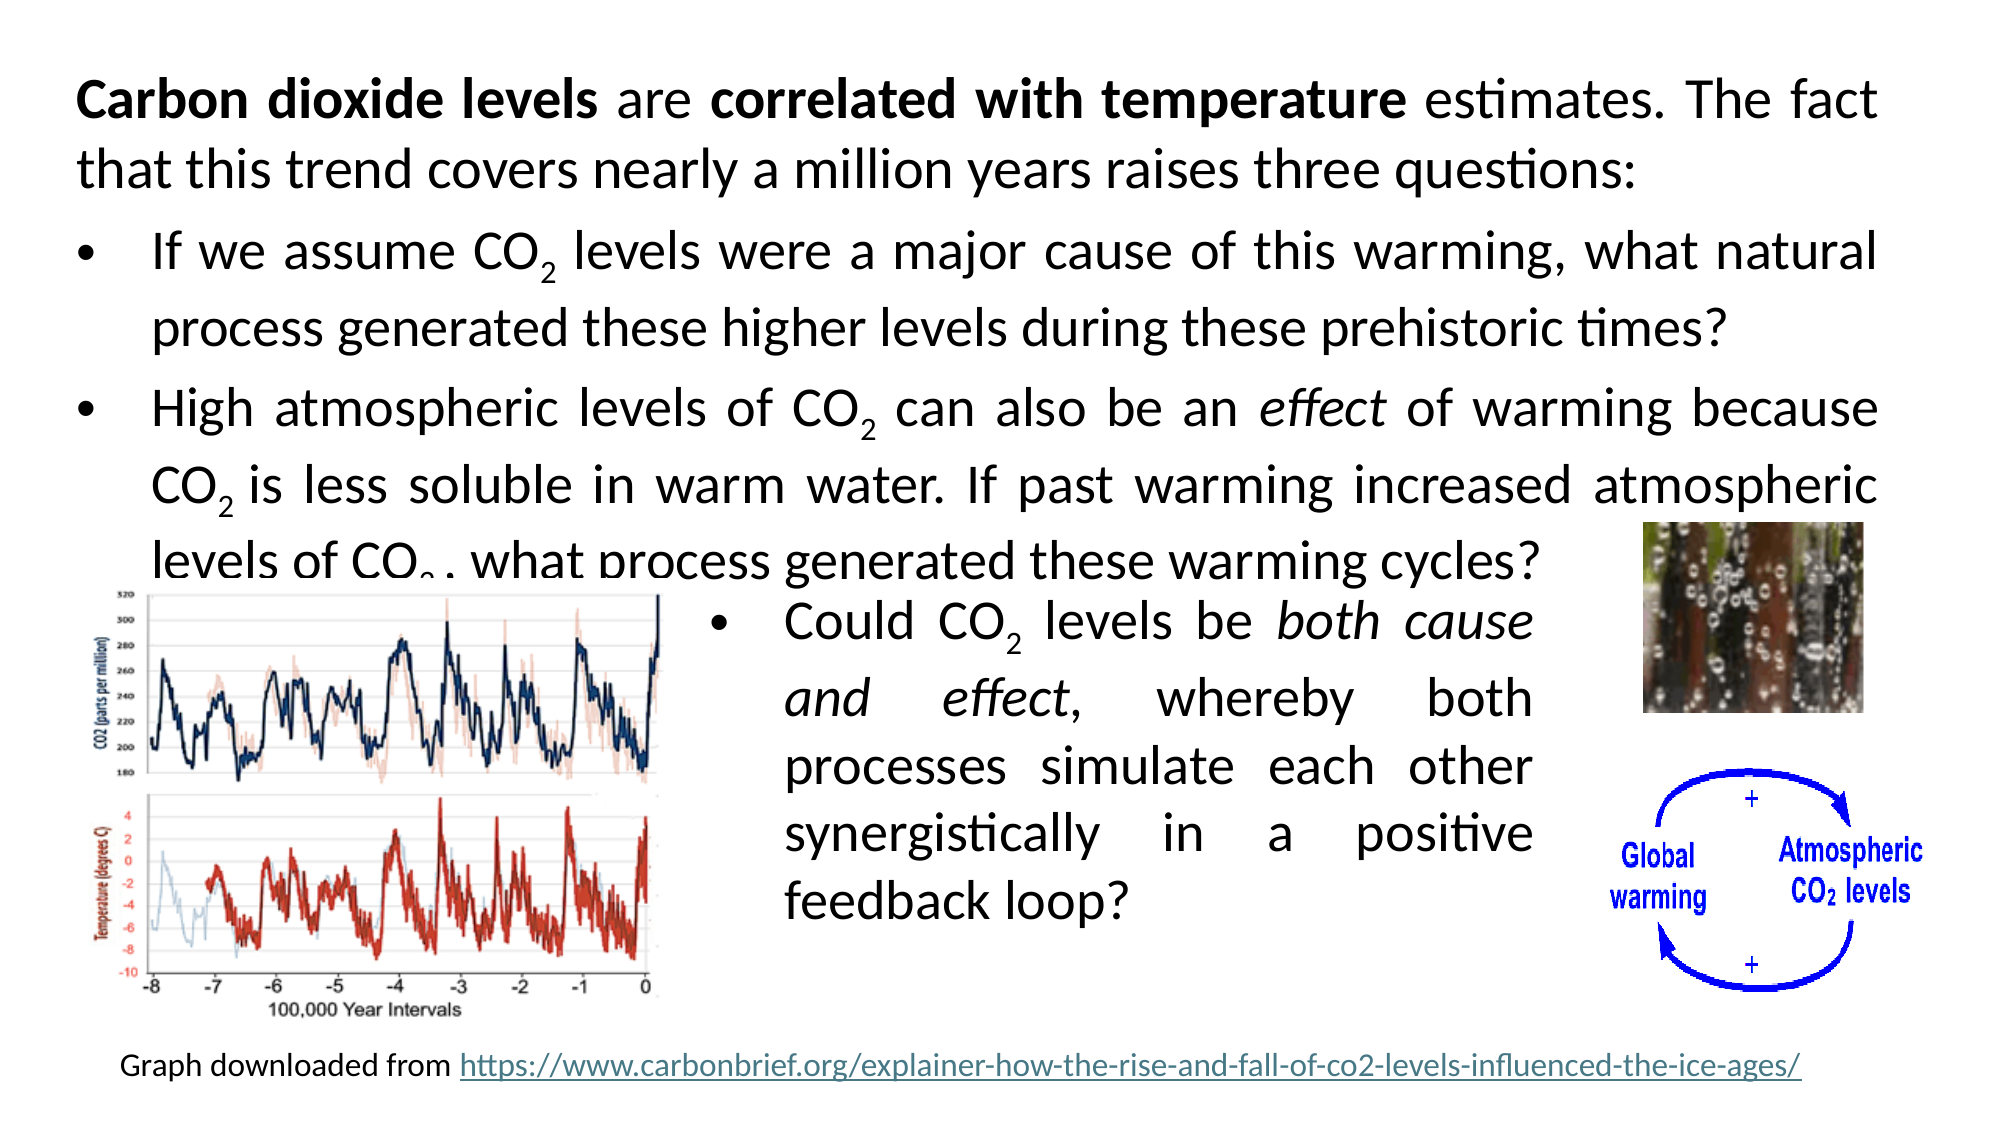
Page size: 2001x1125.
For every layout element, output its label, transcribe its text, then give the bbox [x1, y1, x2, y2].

text_box Carbon dioxide levels are correlated with temperature estimates. The fact that this trend covers nearly a million years raises three questions: If we assume CO2 levels were a major cause of this warming, what natural process generated these higher levels during these prehistoric times? High atmospheric levels of CO2 can also be an effect of warming because CO2 is less soluble in warm water. If past warming increased atmospheric levels of CO2., what process generated these warming cycles? [61, 53, 1895, 608]
picture [82, 578, 668, 1021]
text_box Could CO2 levels be both cause and effect, whereby both processes simulate each other synergistically in a positive feedback loop? [694, 608, 1550, 982]
text_box Graph downloaded from https://www.carbonbrief.org/explainer-how-the-rise-and-fall-of-co2-levels-influenced-the-ice-ages/ [105, 1035, 2000, 1125]
picture [1643, 521, 1867, 713]
picture [1576, 744, 1929, 1008]
